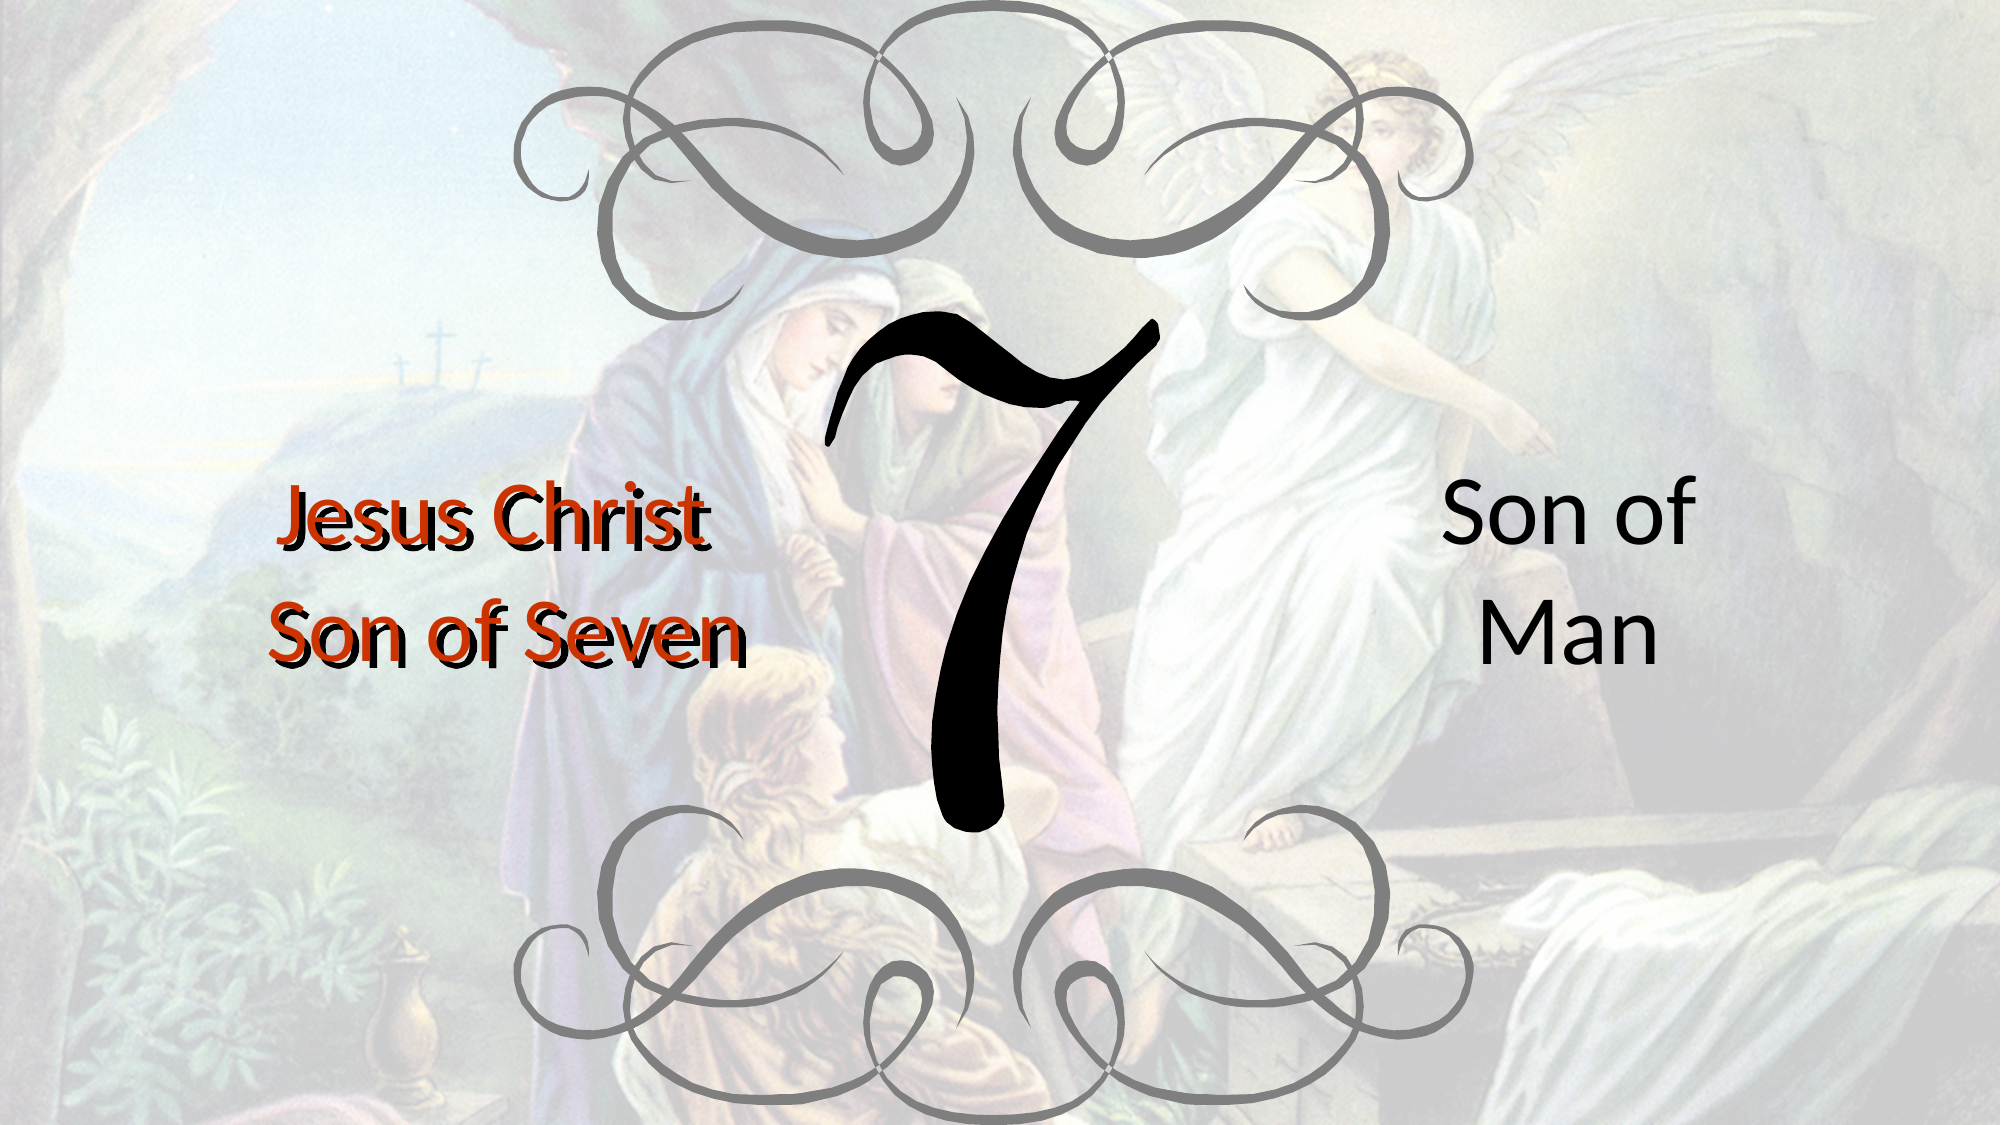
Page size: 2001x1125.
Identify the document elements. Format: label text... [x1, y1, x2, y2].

text_box Son of Man [1475, 437, 1750, 693]
text_box Jesus Christ Son of Seven [251, 412, 512, 688]
picture [512, 0, 1475, 1125]
